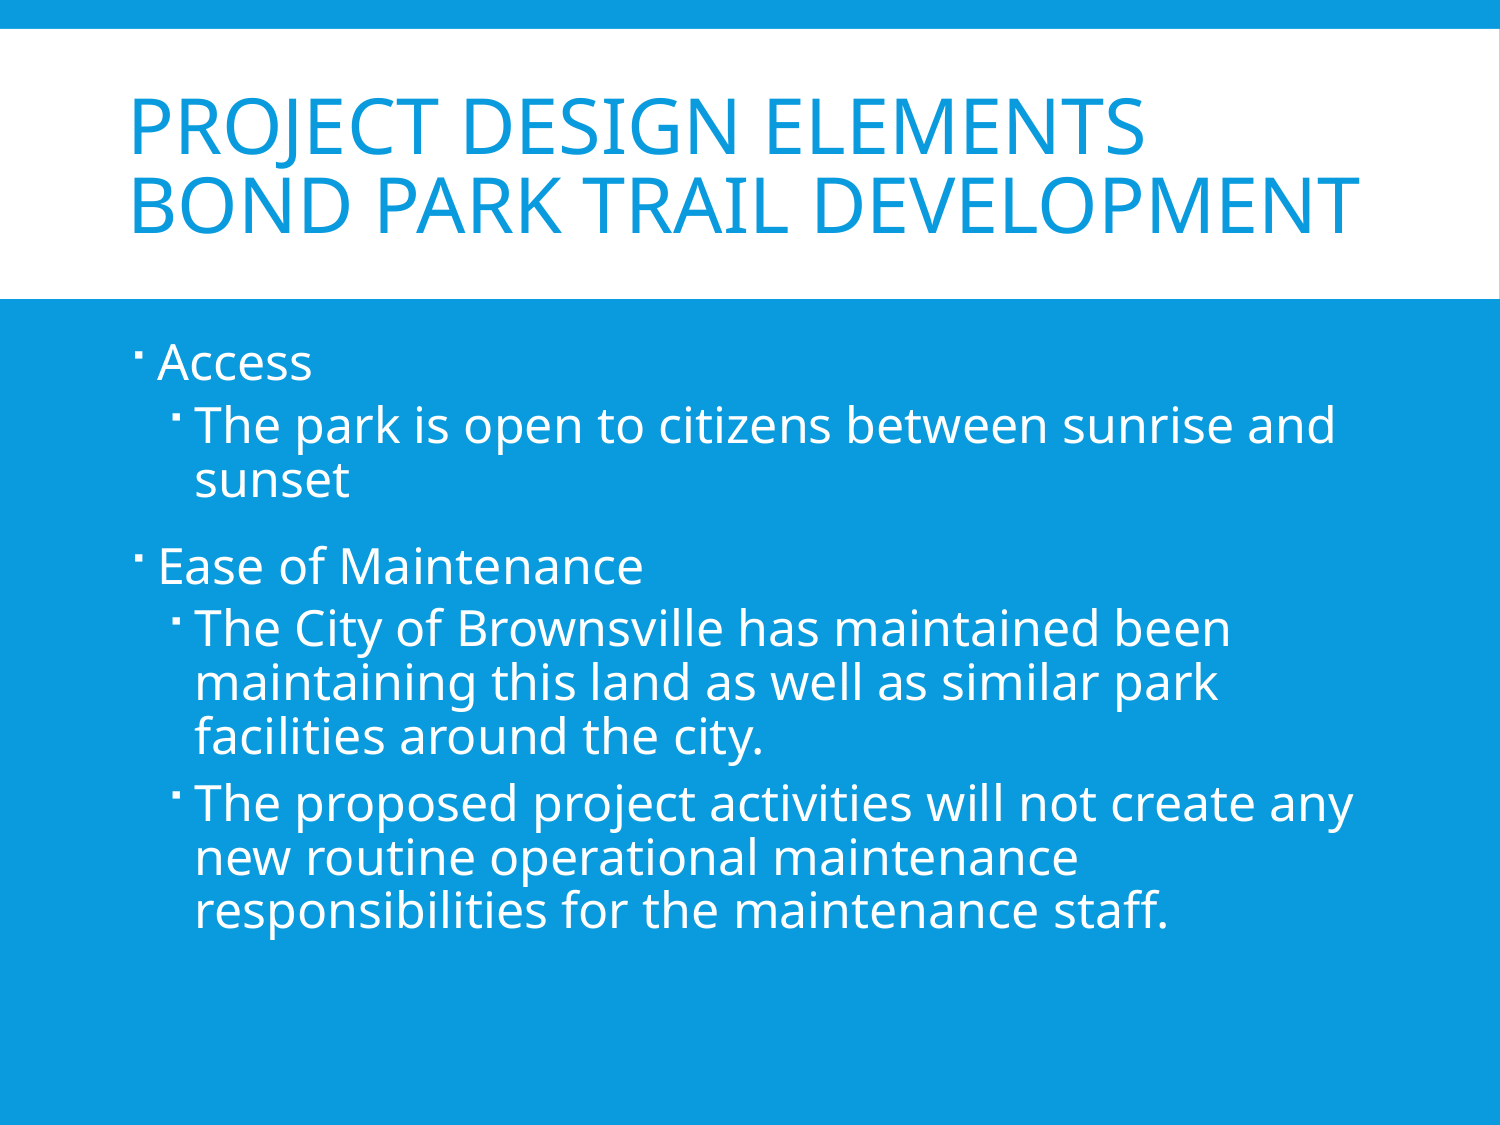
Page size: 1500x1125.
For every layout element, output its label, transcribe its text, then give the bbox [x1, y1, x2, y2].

list Access The park is open to citizens between sunrise and sunset Ease of Maintenance The City of Brownsville has maintained been maintaining this land as well as similar park facilities around the city. The proposed project activities will not create any new routine operational maintenance responsibilities for the maintenance staff. [112, 329, 1388, 1020]
title Project Design Elements Bond Park Trail Development [112, 46, 1388, 295]
